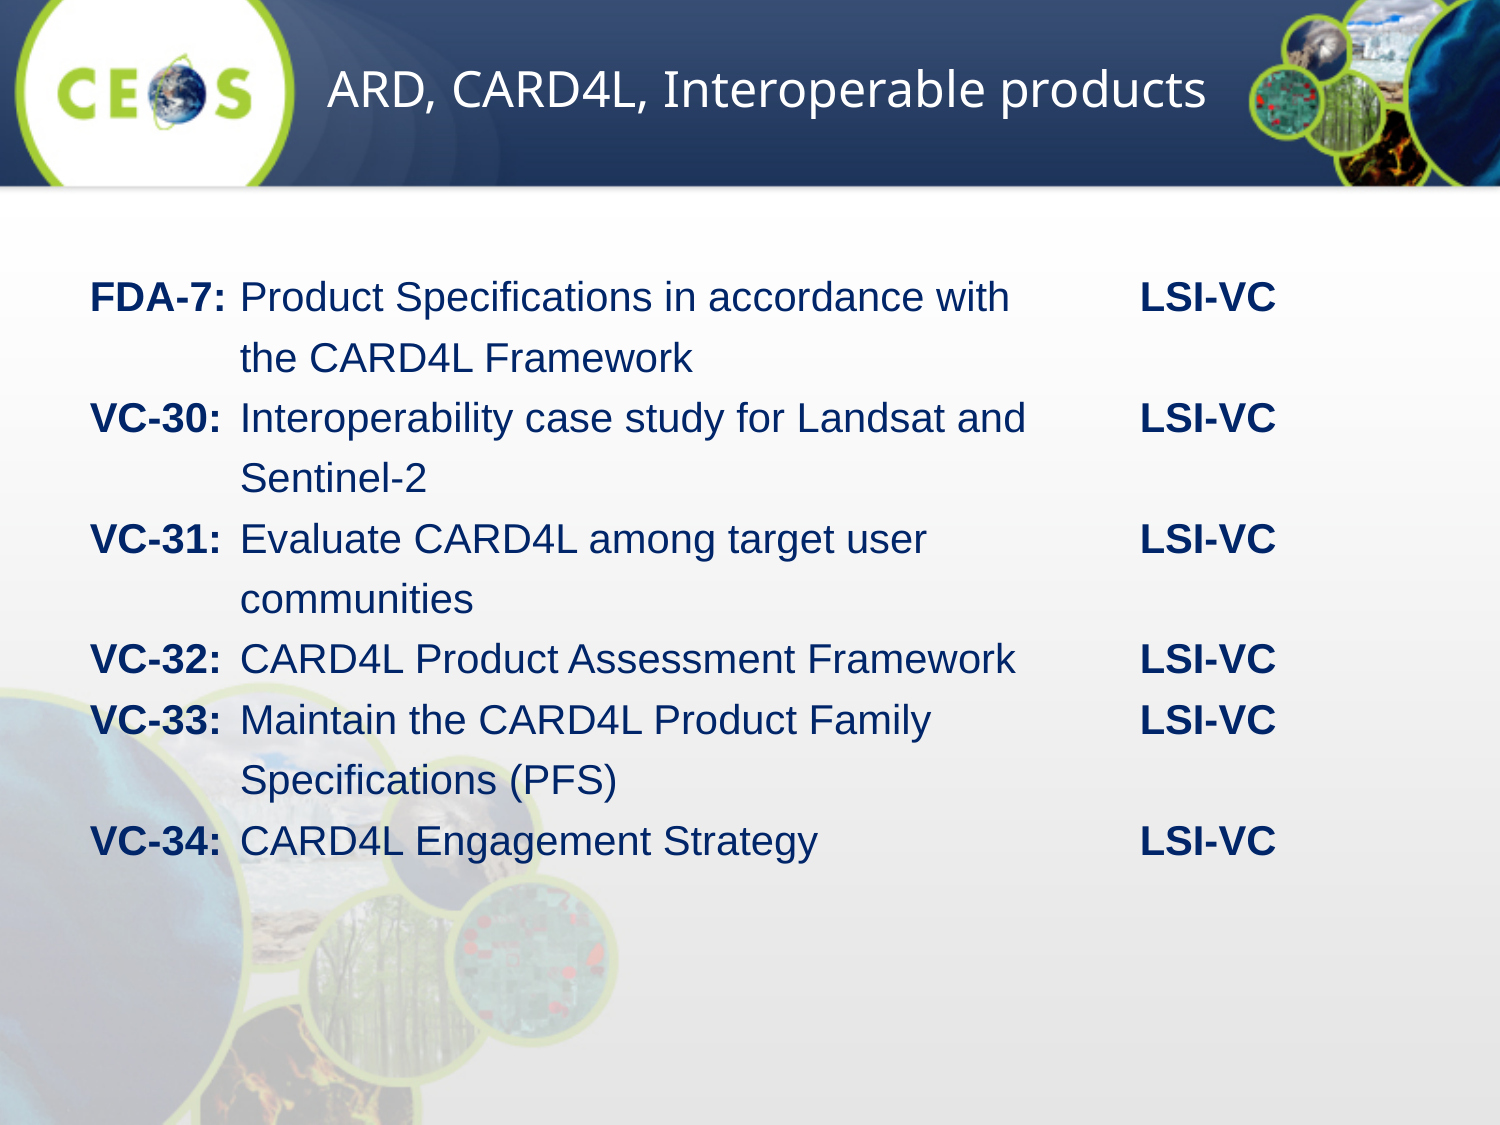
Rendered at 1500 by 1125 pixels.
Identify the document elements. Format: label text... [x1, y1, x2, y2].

picture [0, 0, 1500, 1125]
list FDA-7: Product Specifications in accordance with LSI-VC the CARD4L Framework VC-30: Interoperability case study for Landsat and LSI-VC Sentinel-2 VC-31: Evaluate CARD4L among target user LSI-VC communities VC-32: CARD4L Product Assessment Framework LSI-VC VC-33: Maintain the CARD4L Product Family LSI-VC Specifications (PFS) VC-34: CARD4L Engagement Strategy LSI-VC [75, 262, 1413, 1038]
list ARD, CARD4L, Interoperable products [312, 50, 1238, 138]
